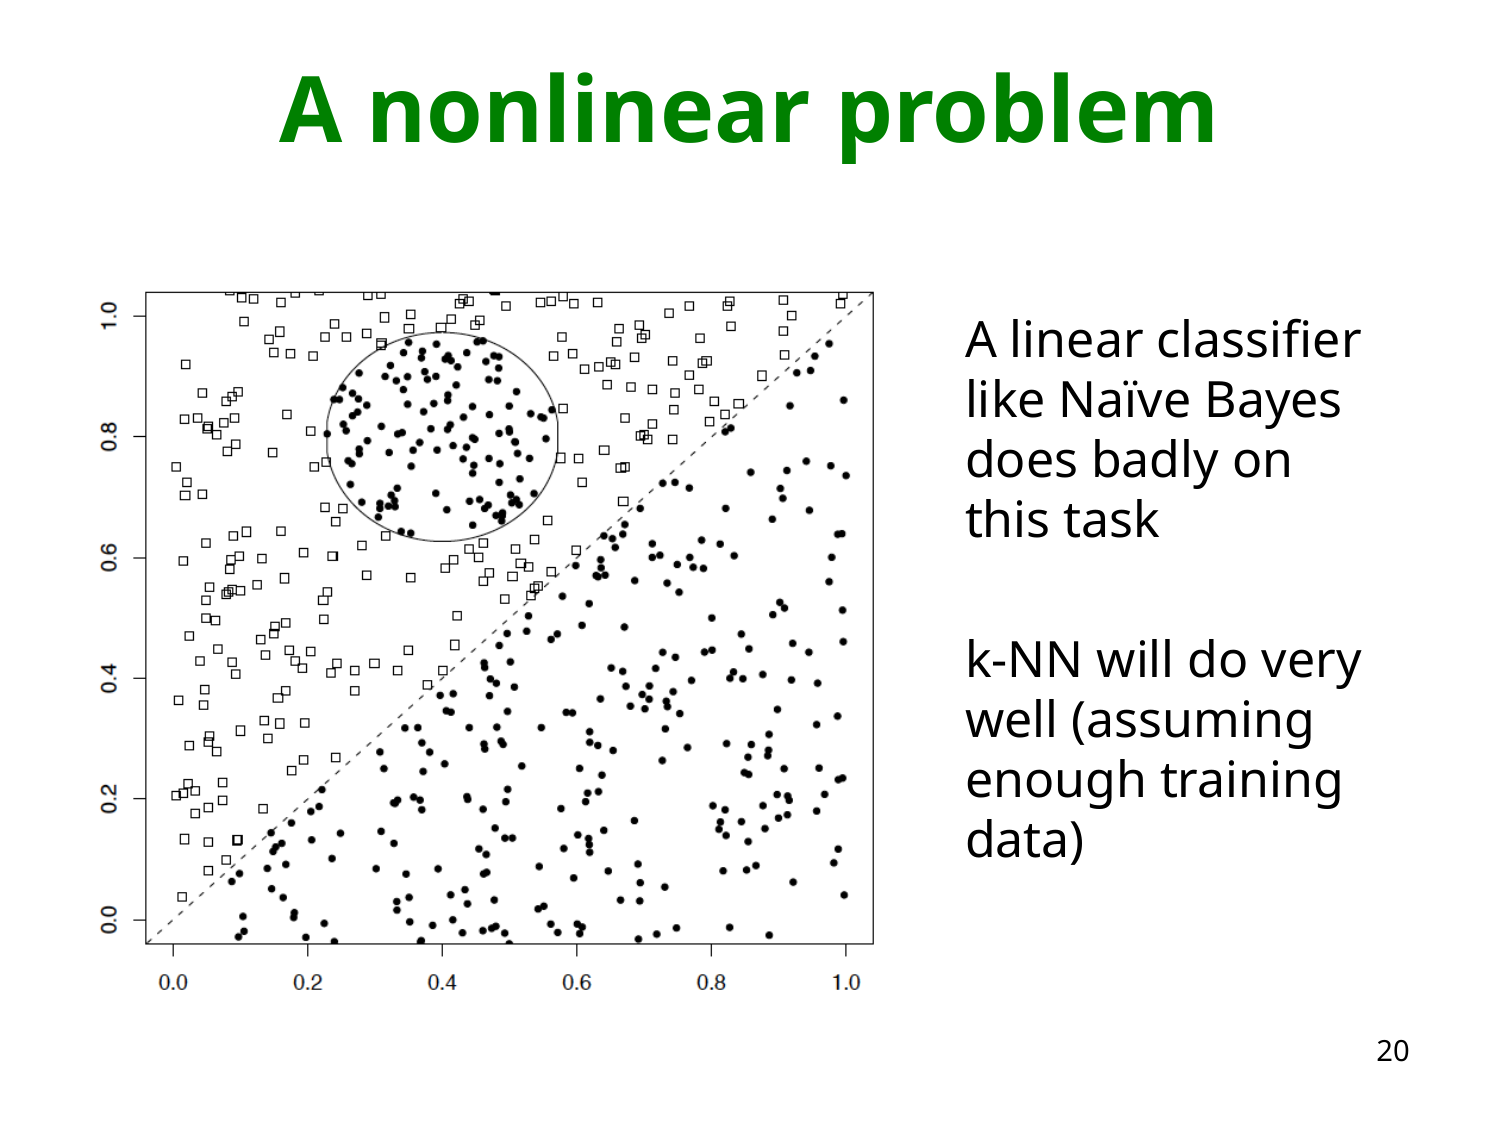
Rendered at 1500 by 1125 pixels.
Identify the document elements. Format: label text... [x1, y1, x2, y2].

title A nonlinear problem [74, 12, 1426, 201]
picture [87, 274, 893, 1004]
slide_number 20 [1074, 1024, 1426, 1103]
list A linear classifier like Naïve Bayes does badly on this task k-NN will do very well (assuming enough training data) [949, 299, 1388, 1088]
